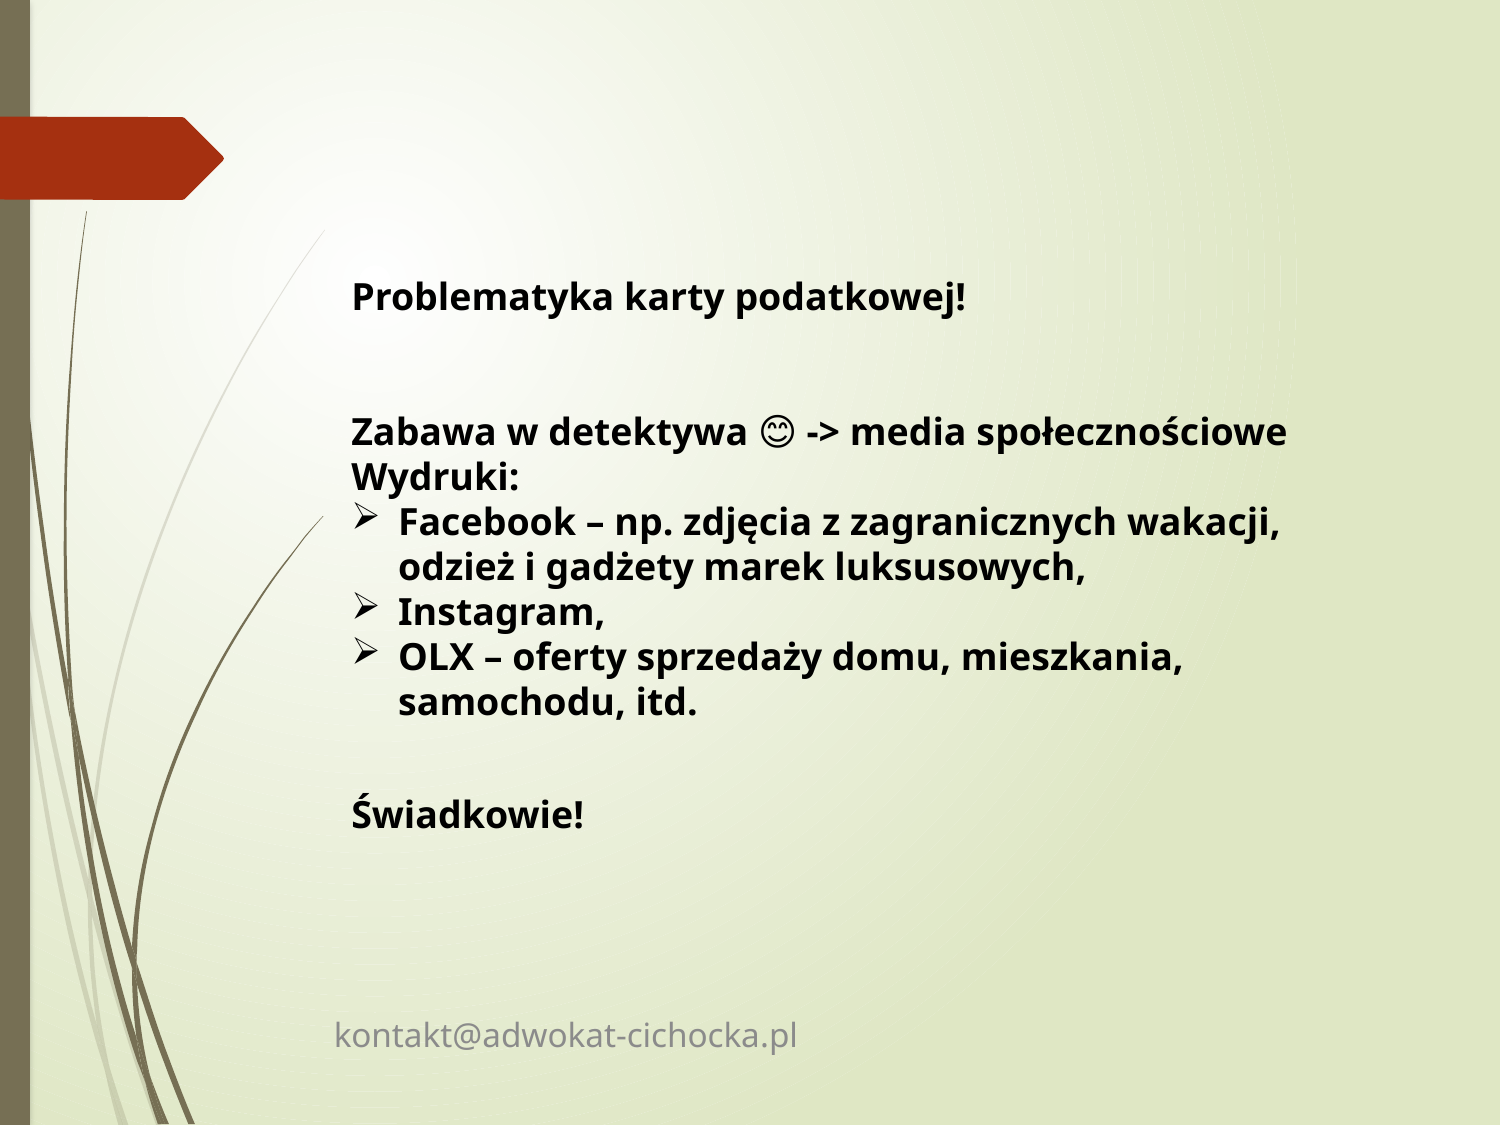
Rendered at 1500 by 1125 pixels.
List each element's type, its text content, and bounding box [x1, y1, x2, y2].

text_box Problematyka karty podatkowej! Zabawa w detektywa 😊 -> media społecznościowe Wydruki: Facebook – np. zdjęcia z zagranicznych wakacji, odzież i gadżety marek luksusowych, Instagram, OLX – oferty sprzedaży domu, mieszkania, samochodu, itd. Świadkowie! [336, 243, 1341, 949]
footer kontakt@adwokat-cichocka.pl [318, 1006, 1257, 1067]
